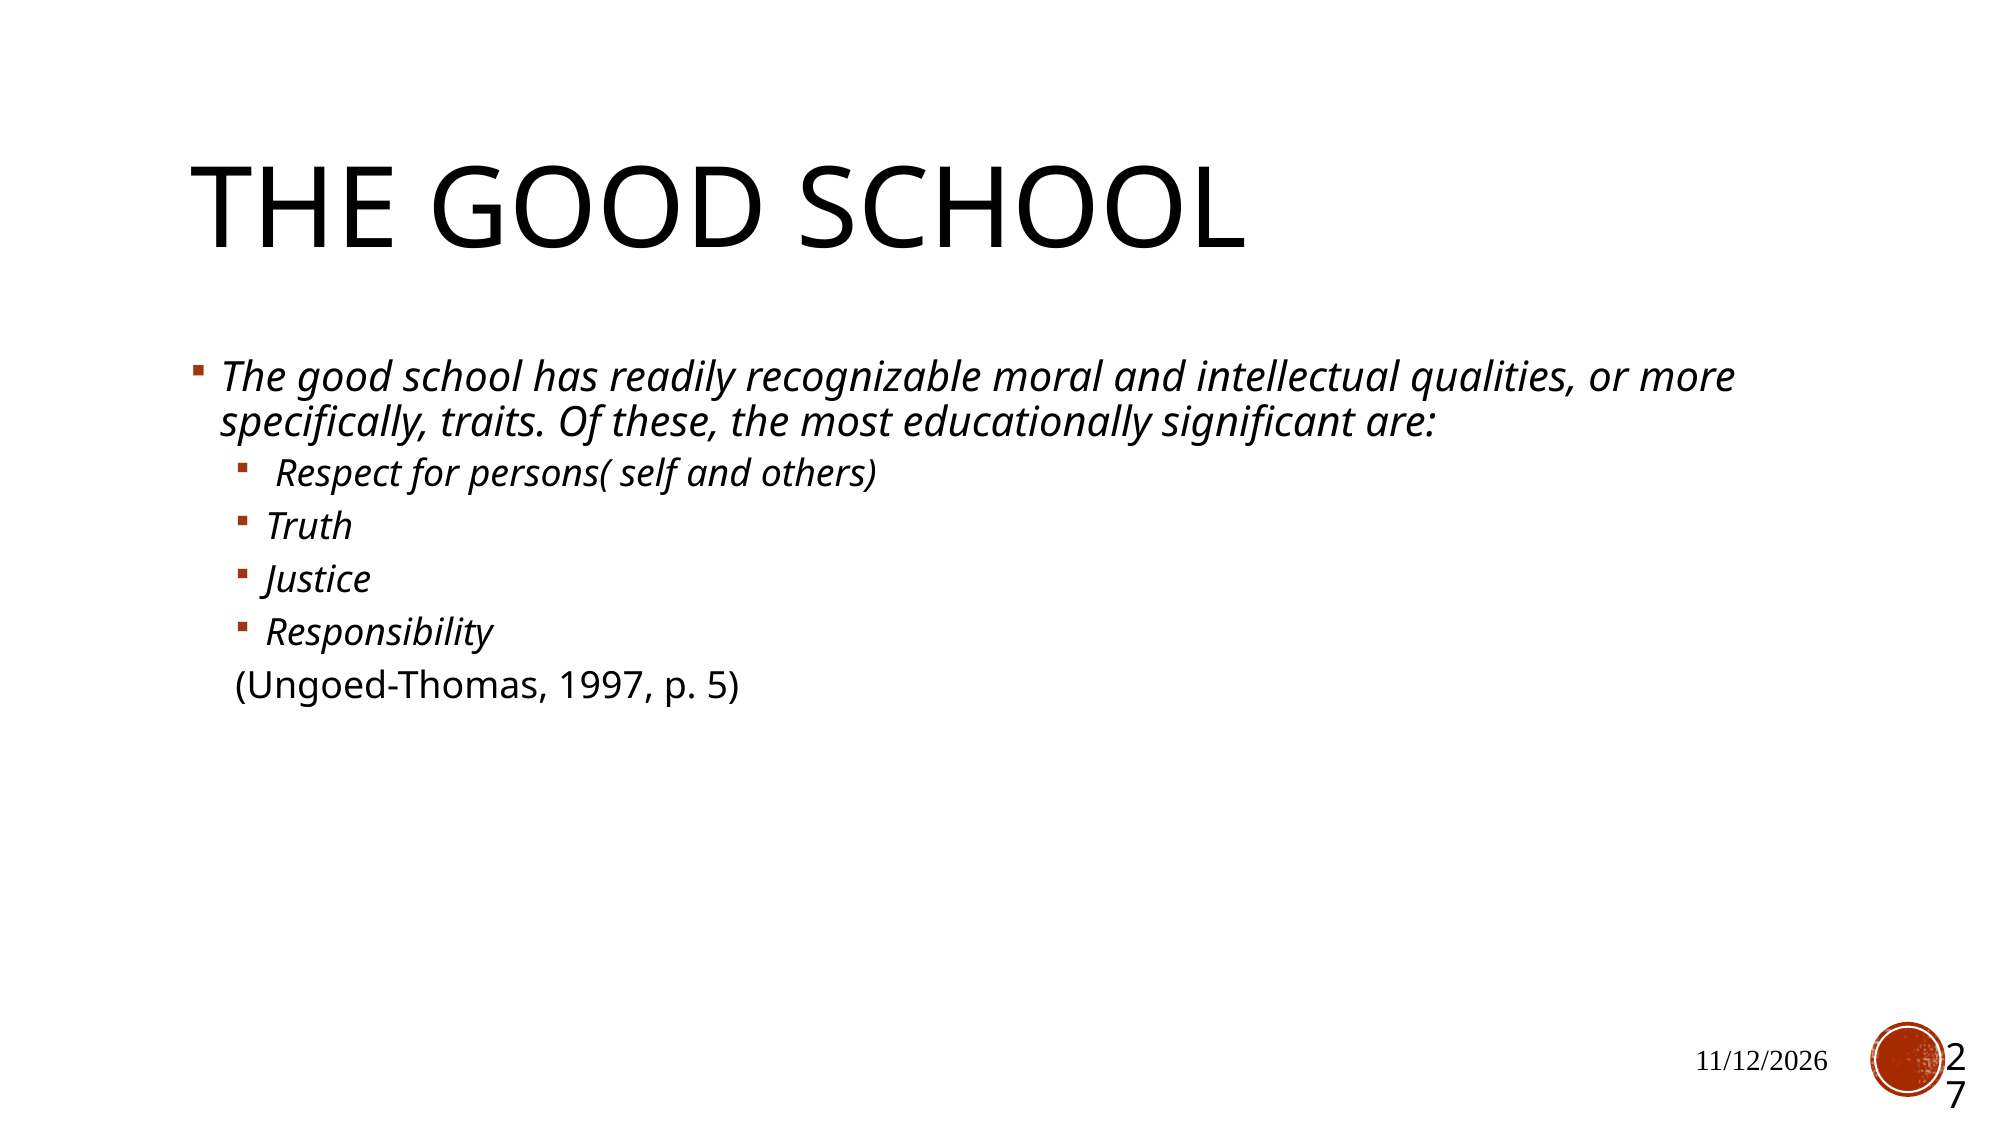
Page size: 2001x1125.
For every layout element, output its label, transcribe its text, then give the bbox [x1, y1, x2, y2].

title The good school [175, 79, 1826, 344]
list The good school has readily recognizable moral and intellectual qualities, or more specifically, traits. Of these, the most educationally significant are: Respect for persons( self and others) Truth Justice Responsibility (Ungoed-Thomas, 1997, p. 5) [175, 348, 1826, 1013]
slide_number 27 [1855, 1028, 1961, 1089]
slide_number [1306, 1028, 1844, 1089]
